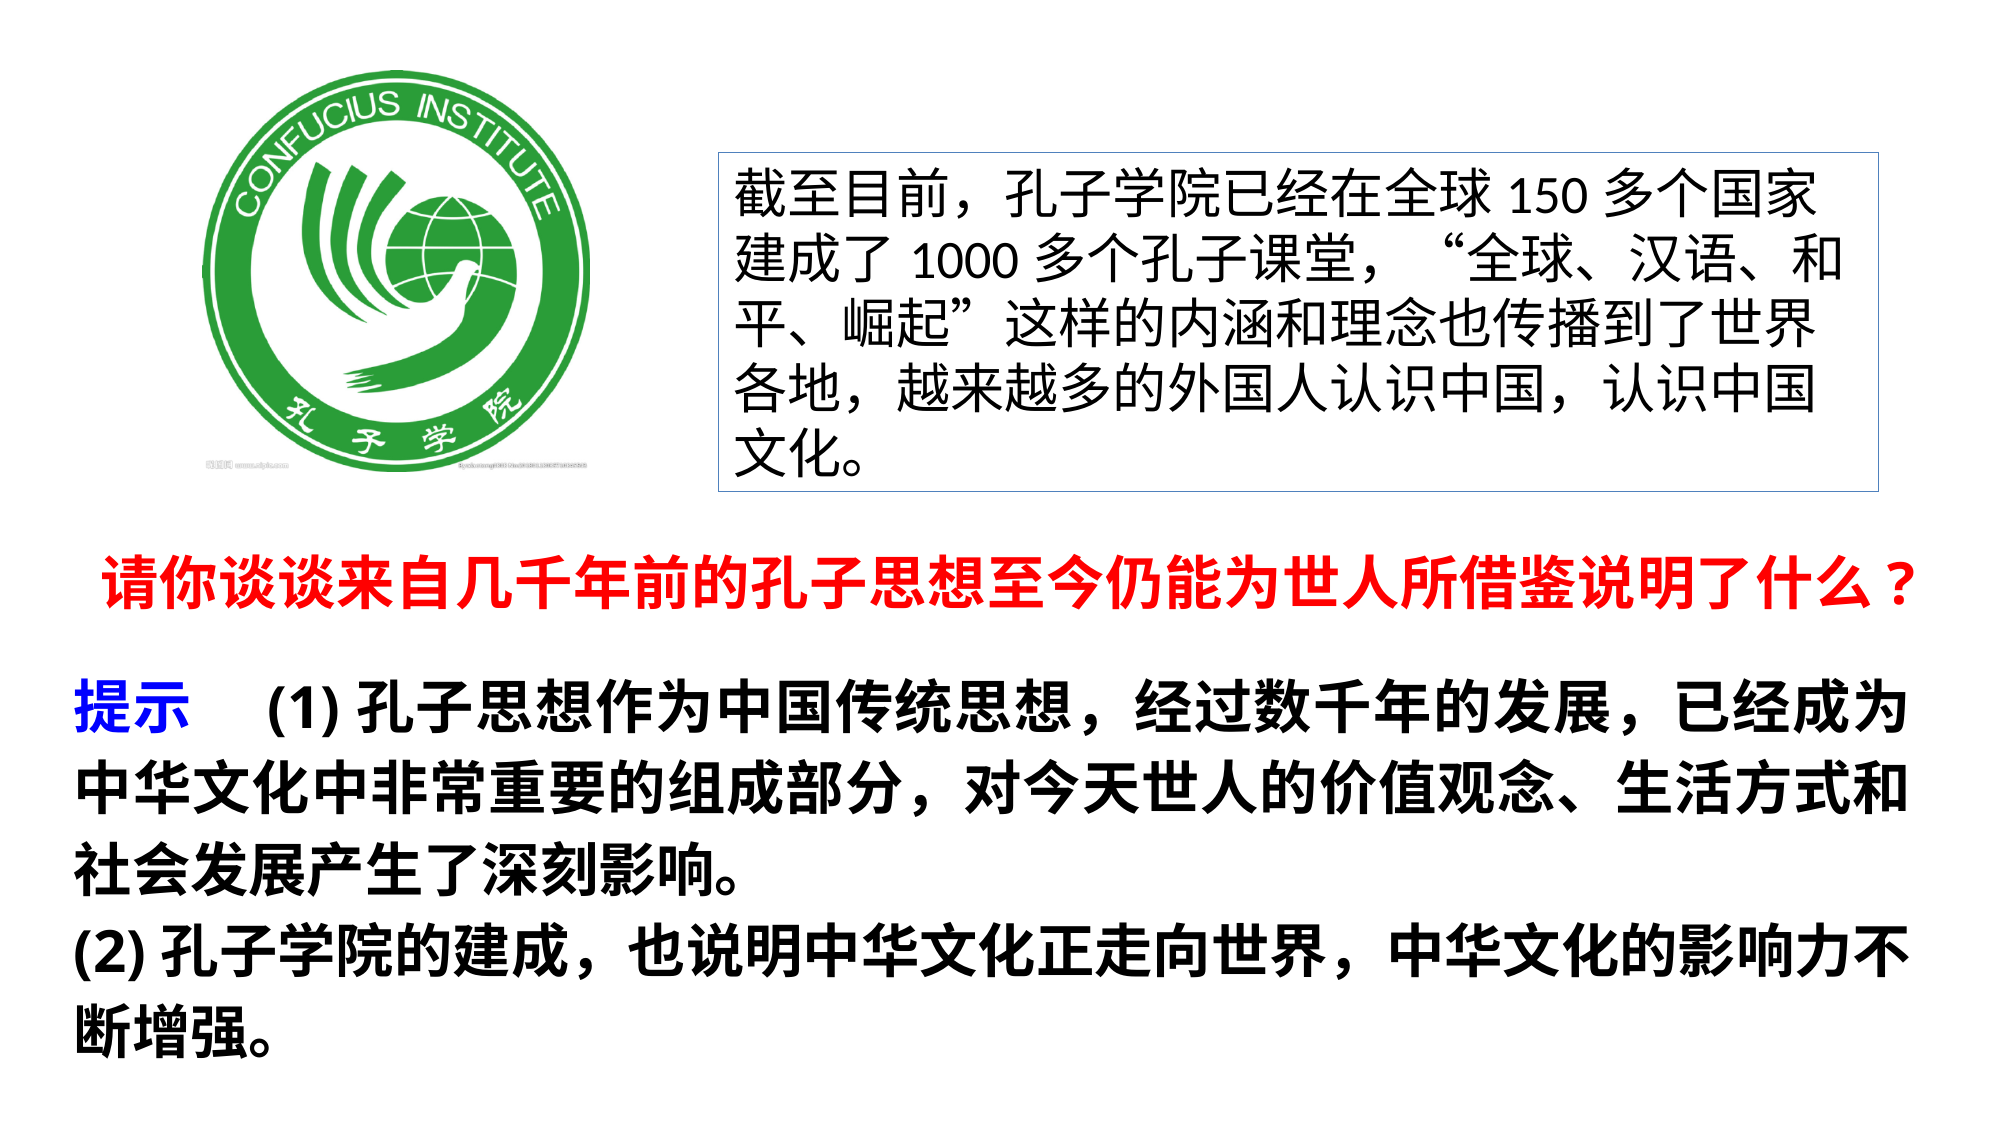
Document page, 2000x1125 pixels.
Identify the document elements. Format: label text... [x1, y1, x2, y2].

text_box 请你谈谈来自几千年前的孔子思想至今仍能为世人所借鉴说明了什么? [85, 503, 1903, 624]
text_box 提示 (1)孔子思想作为中国传统思想，经过数千年的发展，已经成为中华文化中非常重要的组成部分，对今天世人的价值观念、生活方式和社会发展产生了深刻影响。 (2)孔子学院的建成，也说明中华文化正走向世界，中华文化的影响力不断增强。 [59, 651, 1926, 1073]
picture [202, 70, 590, 473]
text_box 截至目前，孔子学院已经在全球150多个国家建成了1000多个孔子课堂，“全球、汉语、和平、崛起”这样的内涵和理念也传播到了世界各地，越来越多的外国人认识中国，认识中国文化。 [718, 152, 1879, 492]
